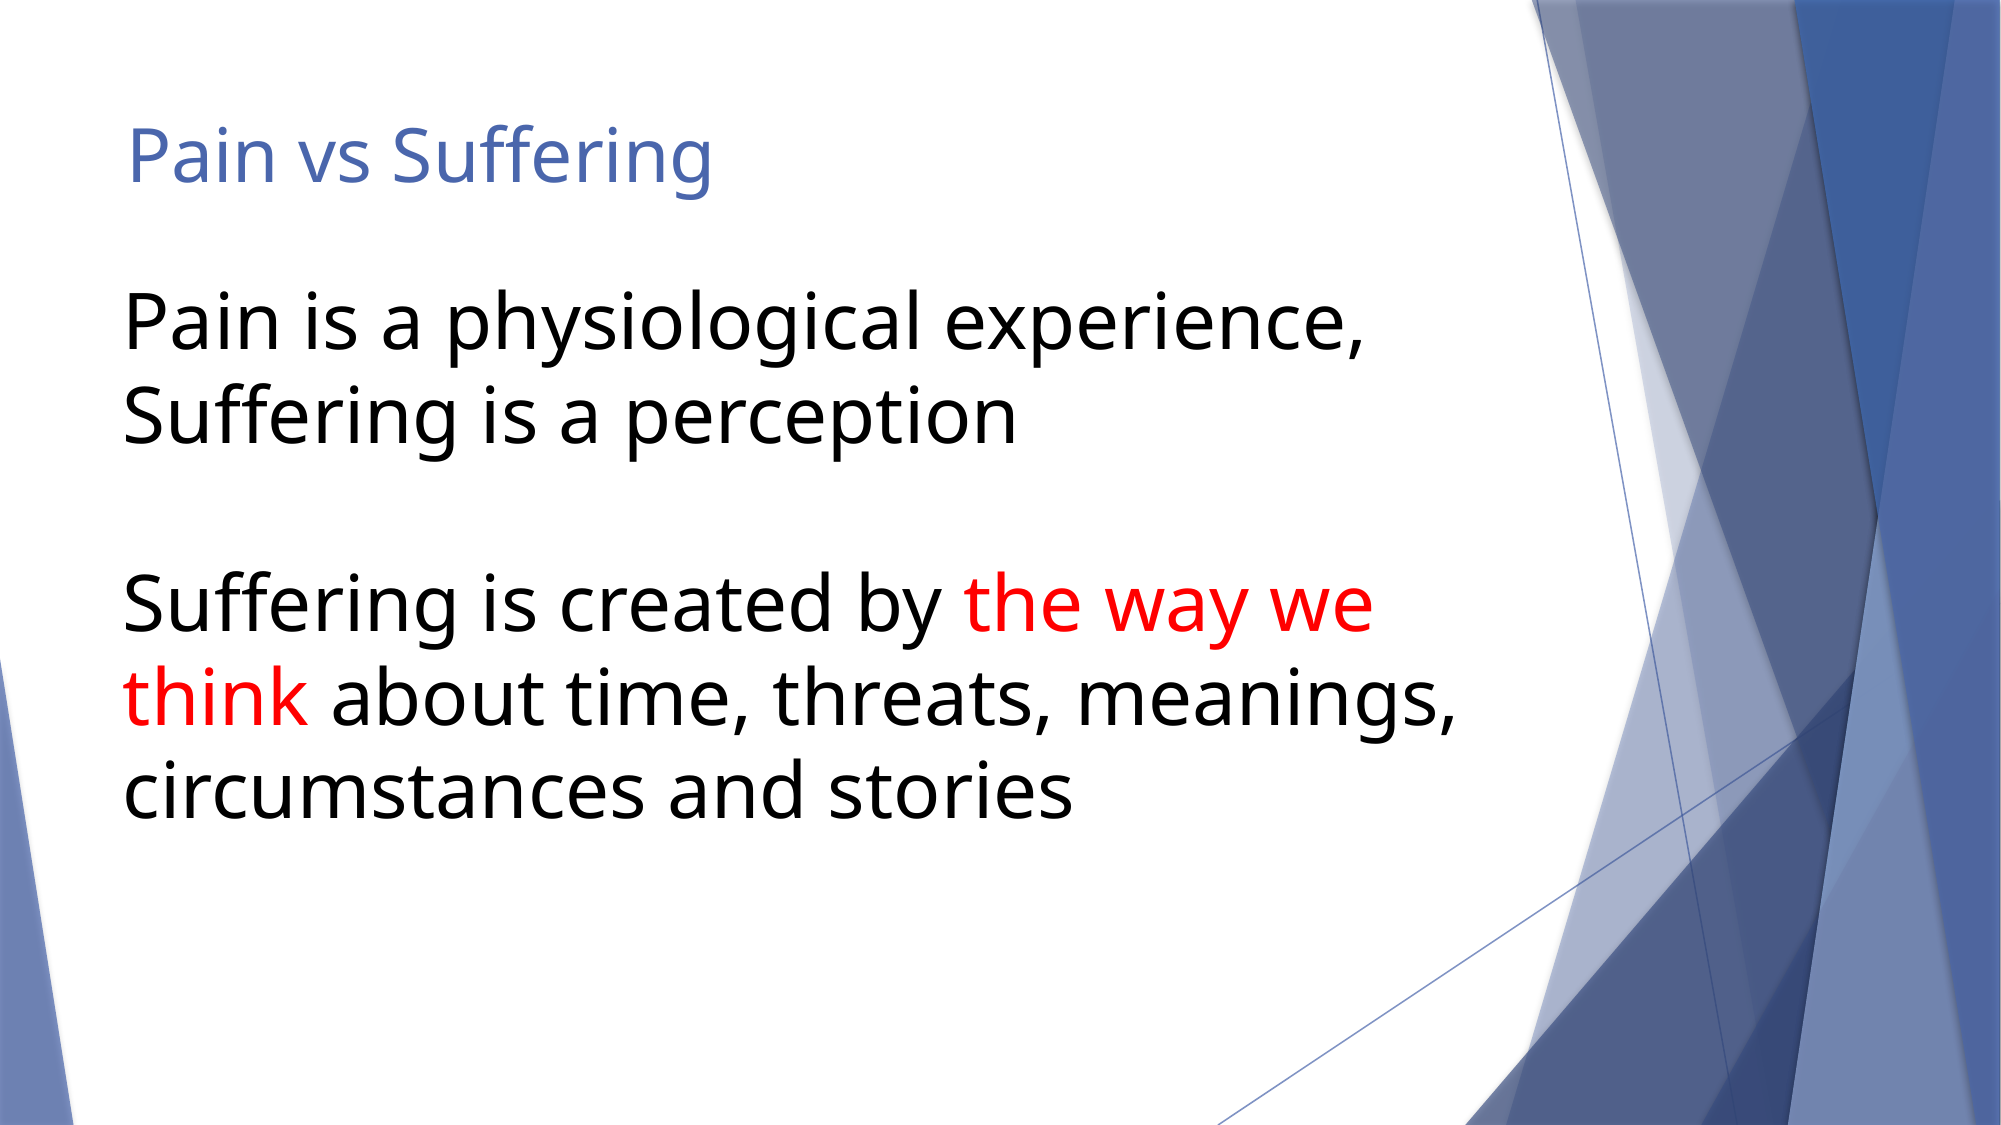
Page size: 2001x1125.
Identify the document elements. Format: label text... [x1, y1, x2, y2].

list Pain is a physiological experience, Suffering is a perception Suffering is created by the way we think about time, threats, meanings, circumstances and stories [108, 263, 1519, 901]
title Pain vs Suffering [111, 99, 1522, 317]
